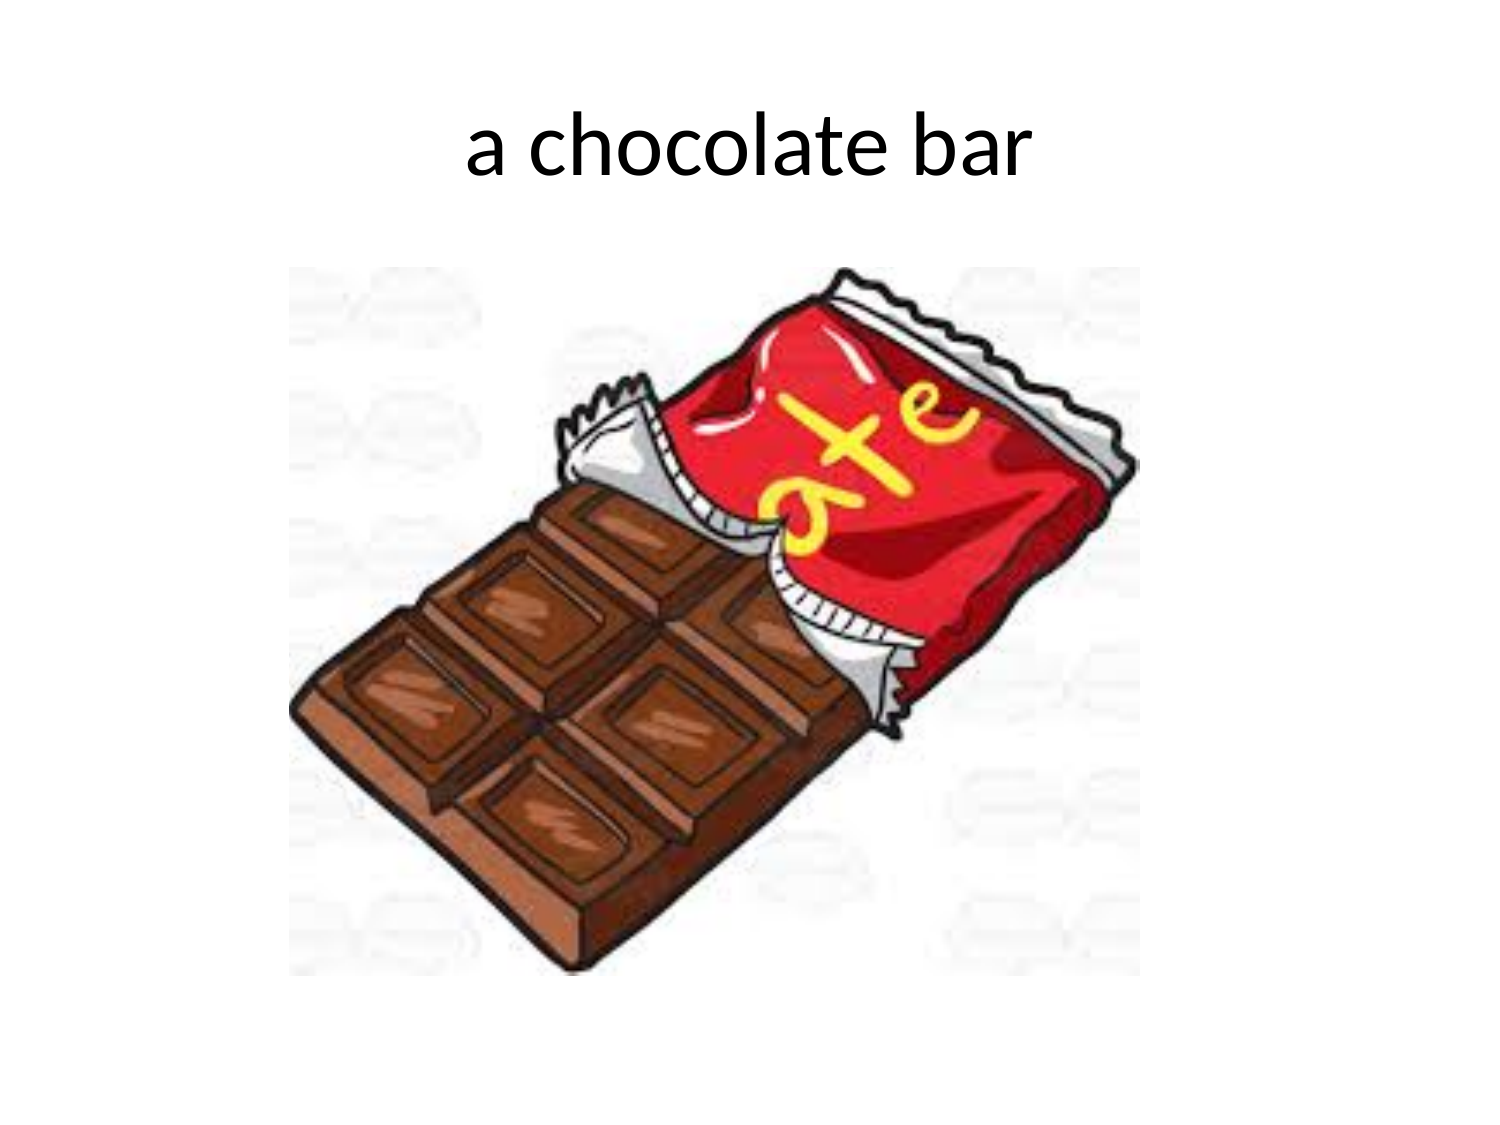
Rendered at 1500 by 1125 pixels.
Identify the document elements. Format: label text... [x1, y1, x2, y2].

picture [288, 266, 1140, 977]
title a chocolate bar [75, 45, 1425, 233]
